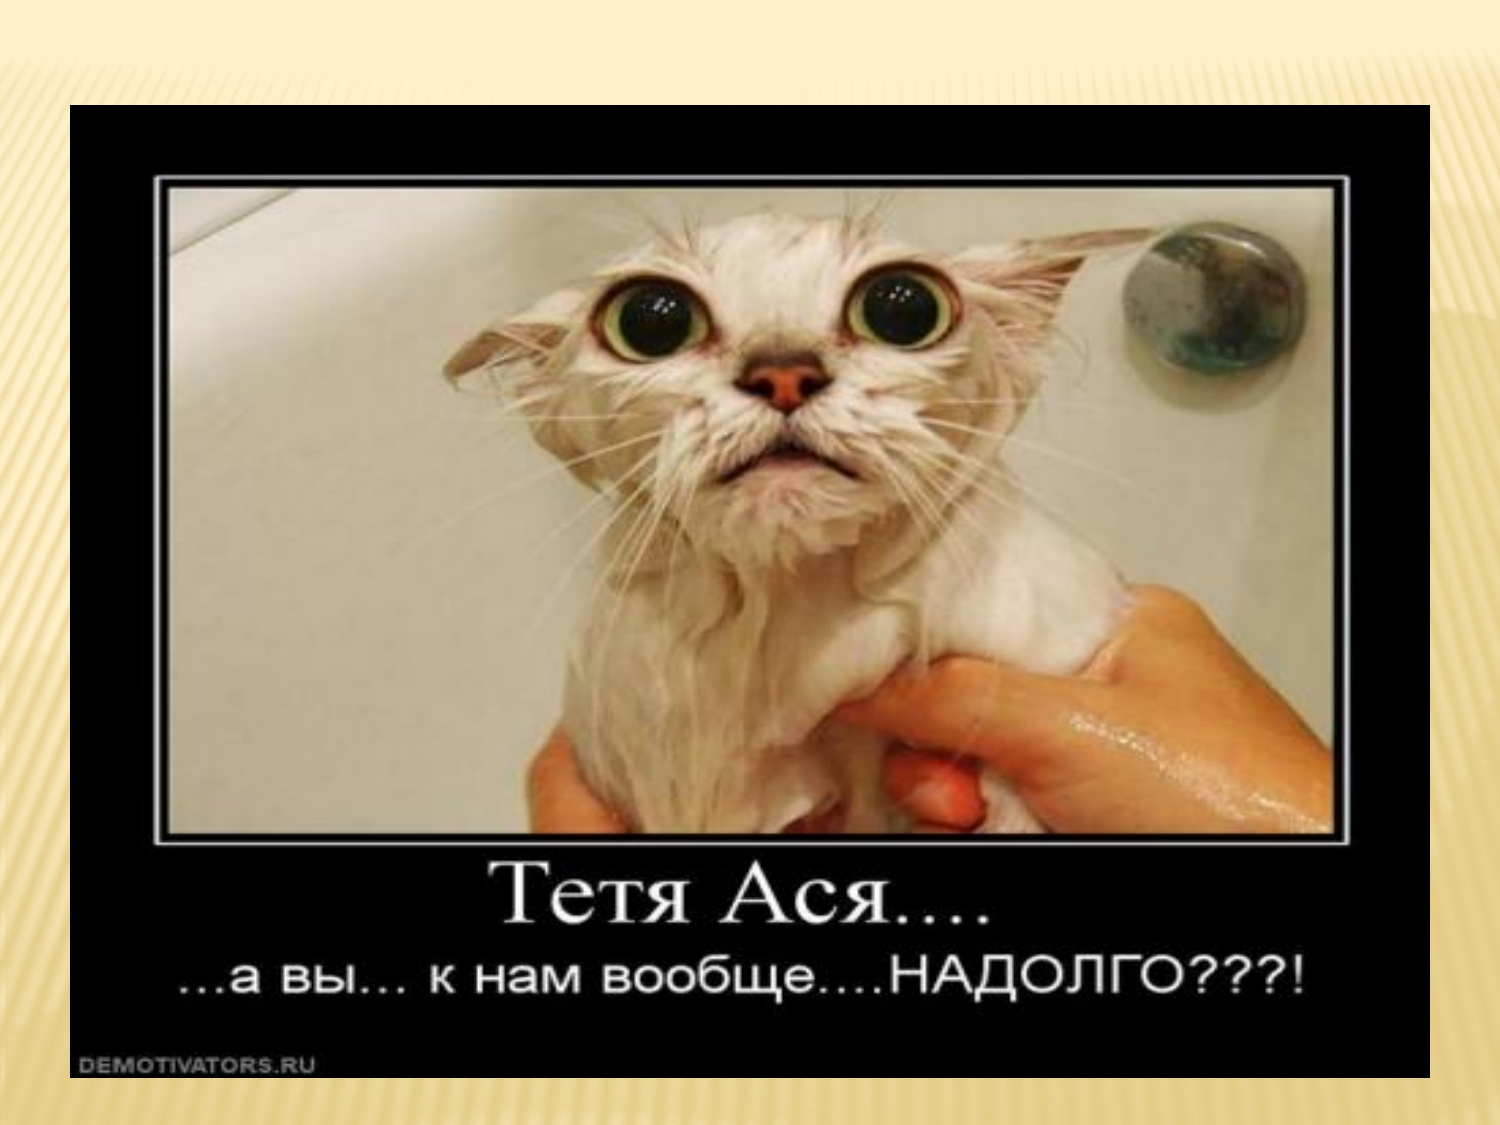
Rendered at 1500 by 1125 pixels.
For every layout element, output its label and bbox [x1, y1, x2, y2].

picture [70, 105, 1430, 1079]
